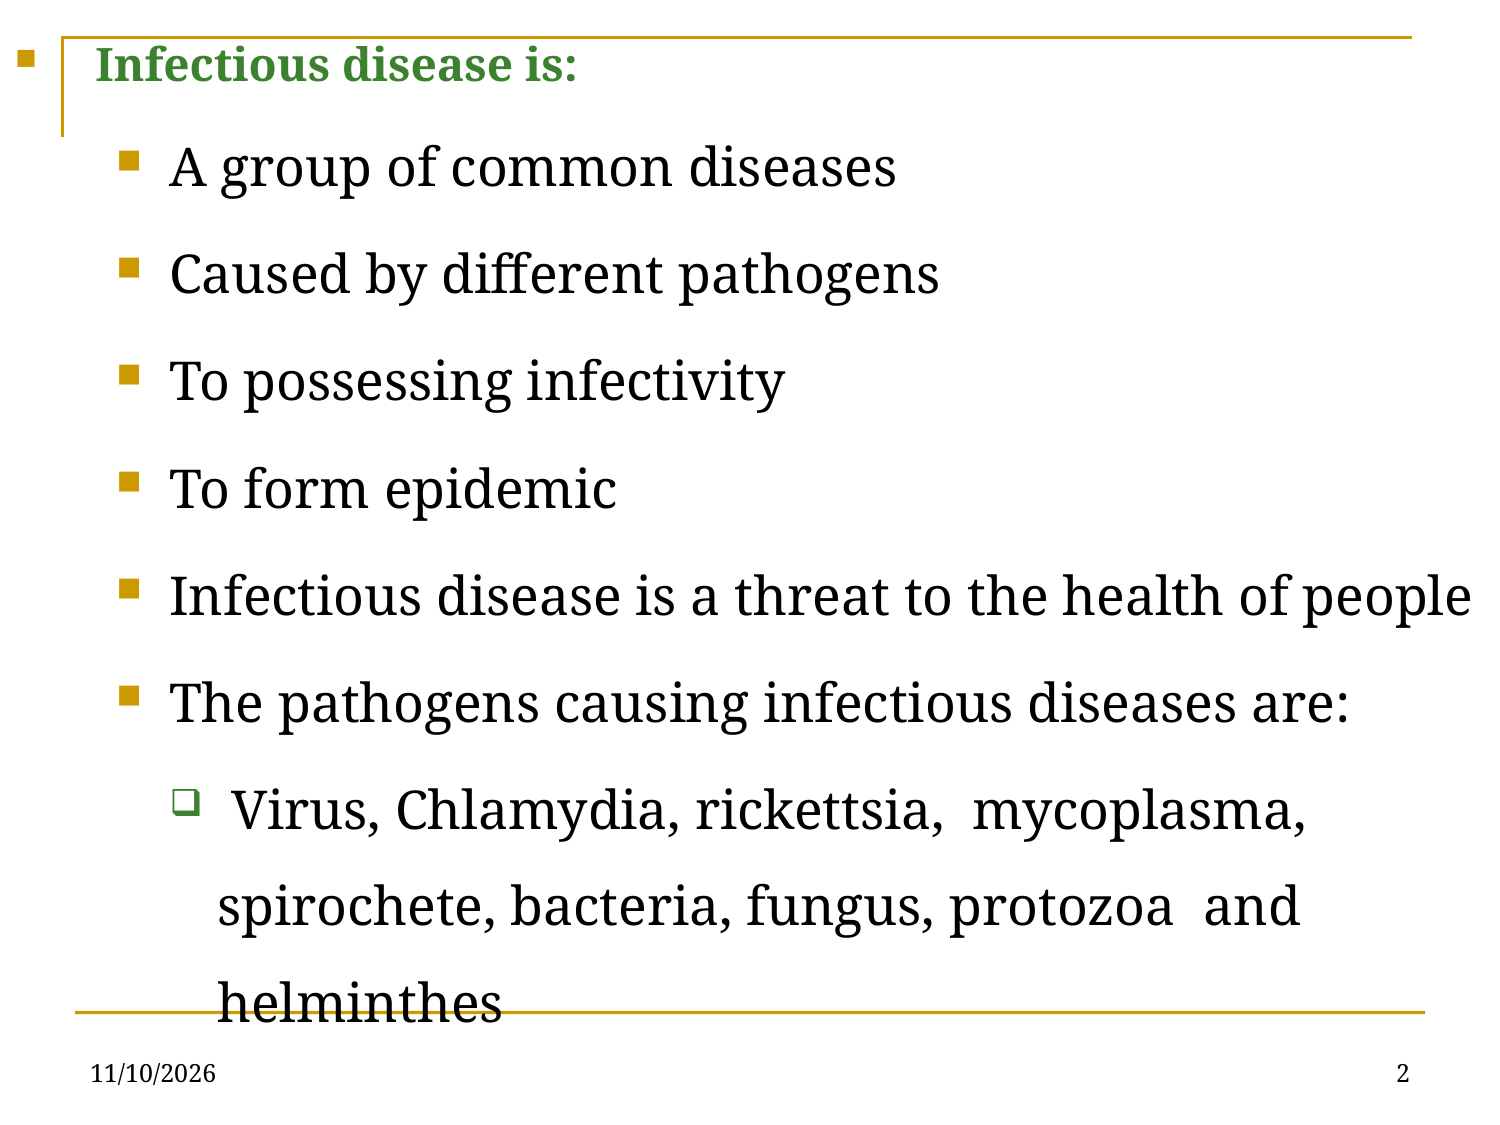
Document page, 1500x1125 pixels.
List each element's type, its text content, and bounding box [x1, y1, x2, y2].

slide_number 2 [1074, 1023, 1426, 1100]
list Infectious disease is: A group of common diseases Caused by different pathogens To possessing infectivity To form epidemic Infectious disease is a threat to the health of people The pathogens causing infectious diseases are: Virus, Chlamydia, rickettsia, mycoplasma, spirochete, bacteria, fungus, protozoa and helminthes [0, 0, 1500, 1125]
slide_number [74, 1023, 426, 1100]
